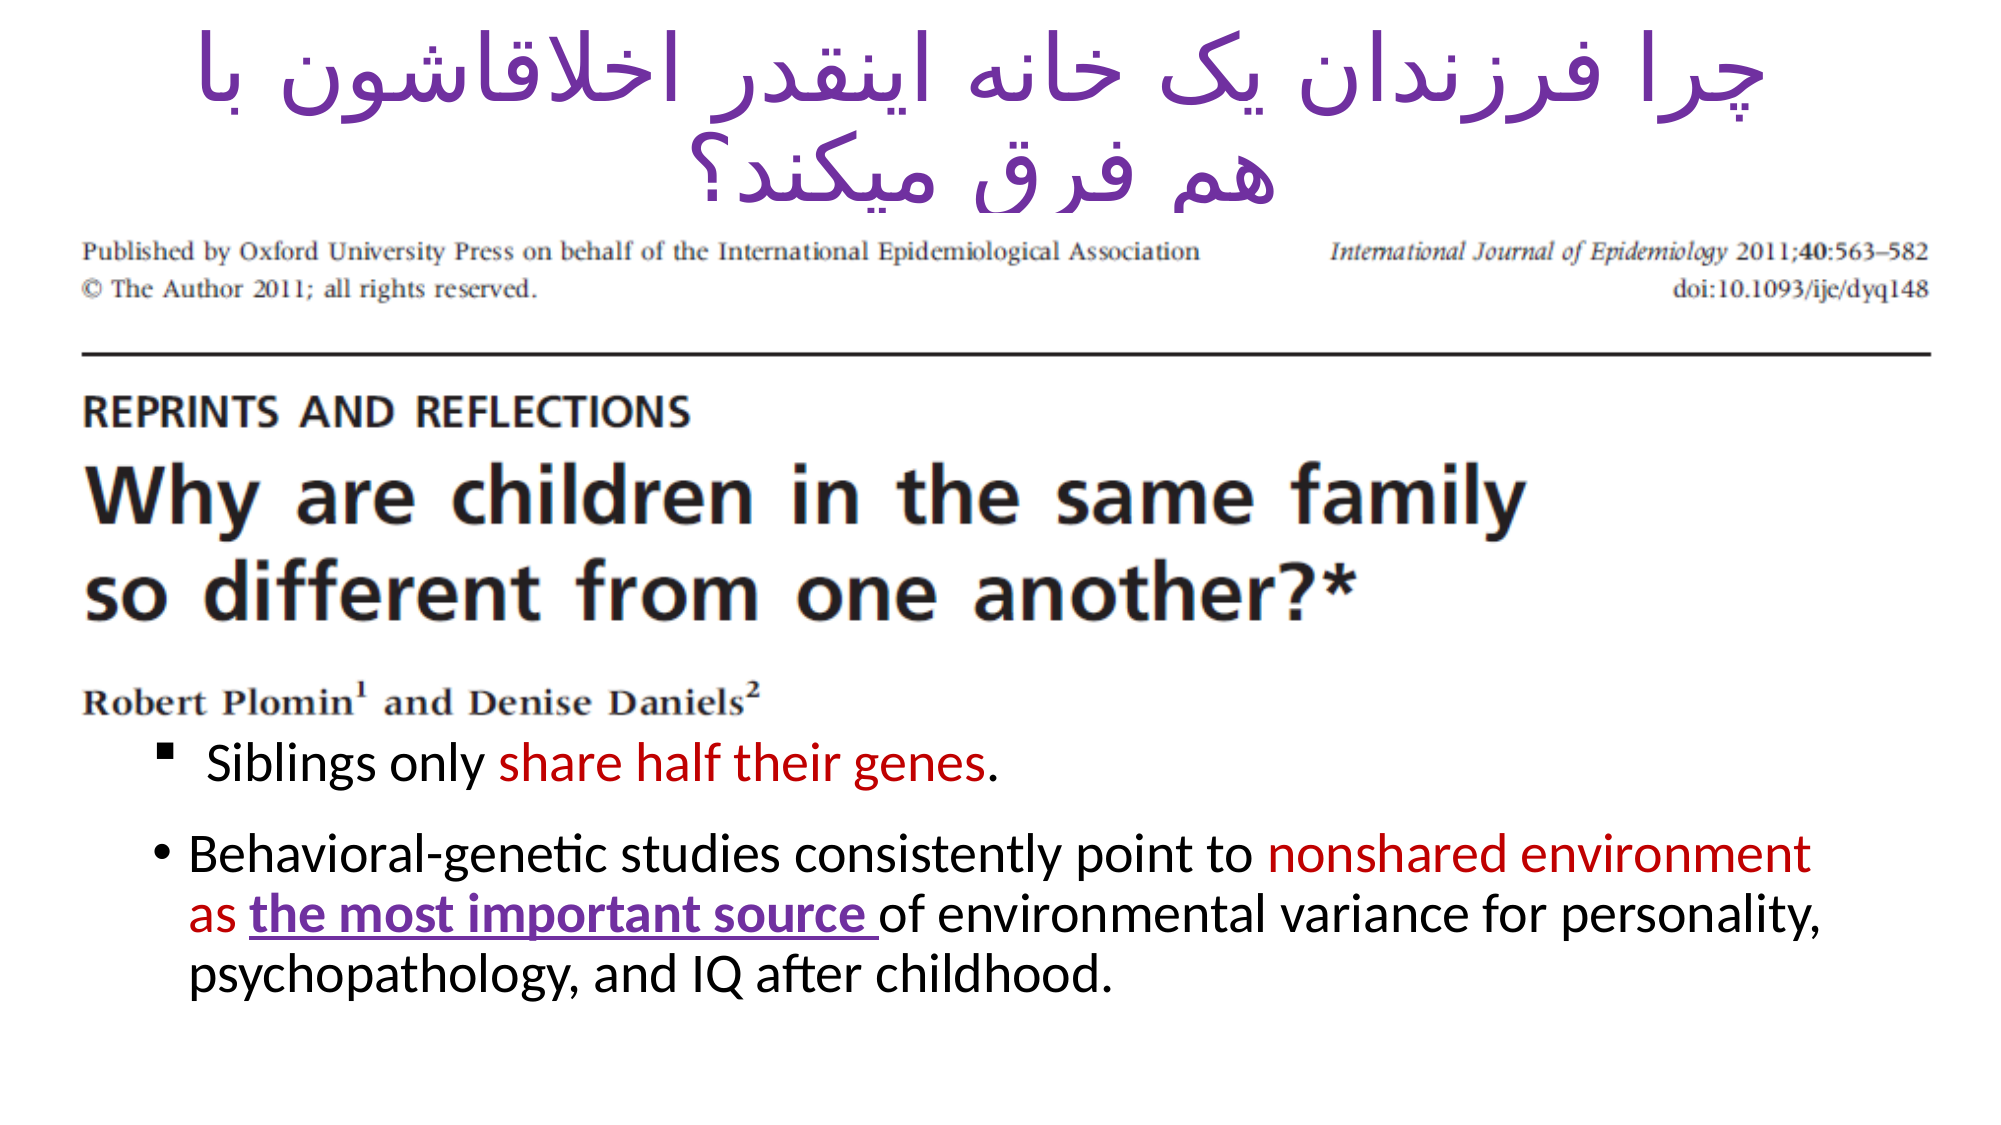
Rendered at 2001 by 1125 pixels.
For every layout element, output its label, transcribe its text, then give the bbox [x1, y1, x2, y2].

picture [35, 213, 1965, 737]
list Siblings only share half their genes. Behavioral-genetic studies consistently point to nonshared environment as the most important source of environmental variance for personality, psychopathology, and IQ after childhood. [137, 737, 1863, 1014]
title چرا فرزندان یک خانه اینقدر اخلاقاشون با هم فرق میکند؟ [120, 12, 1846, 213]
